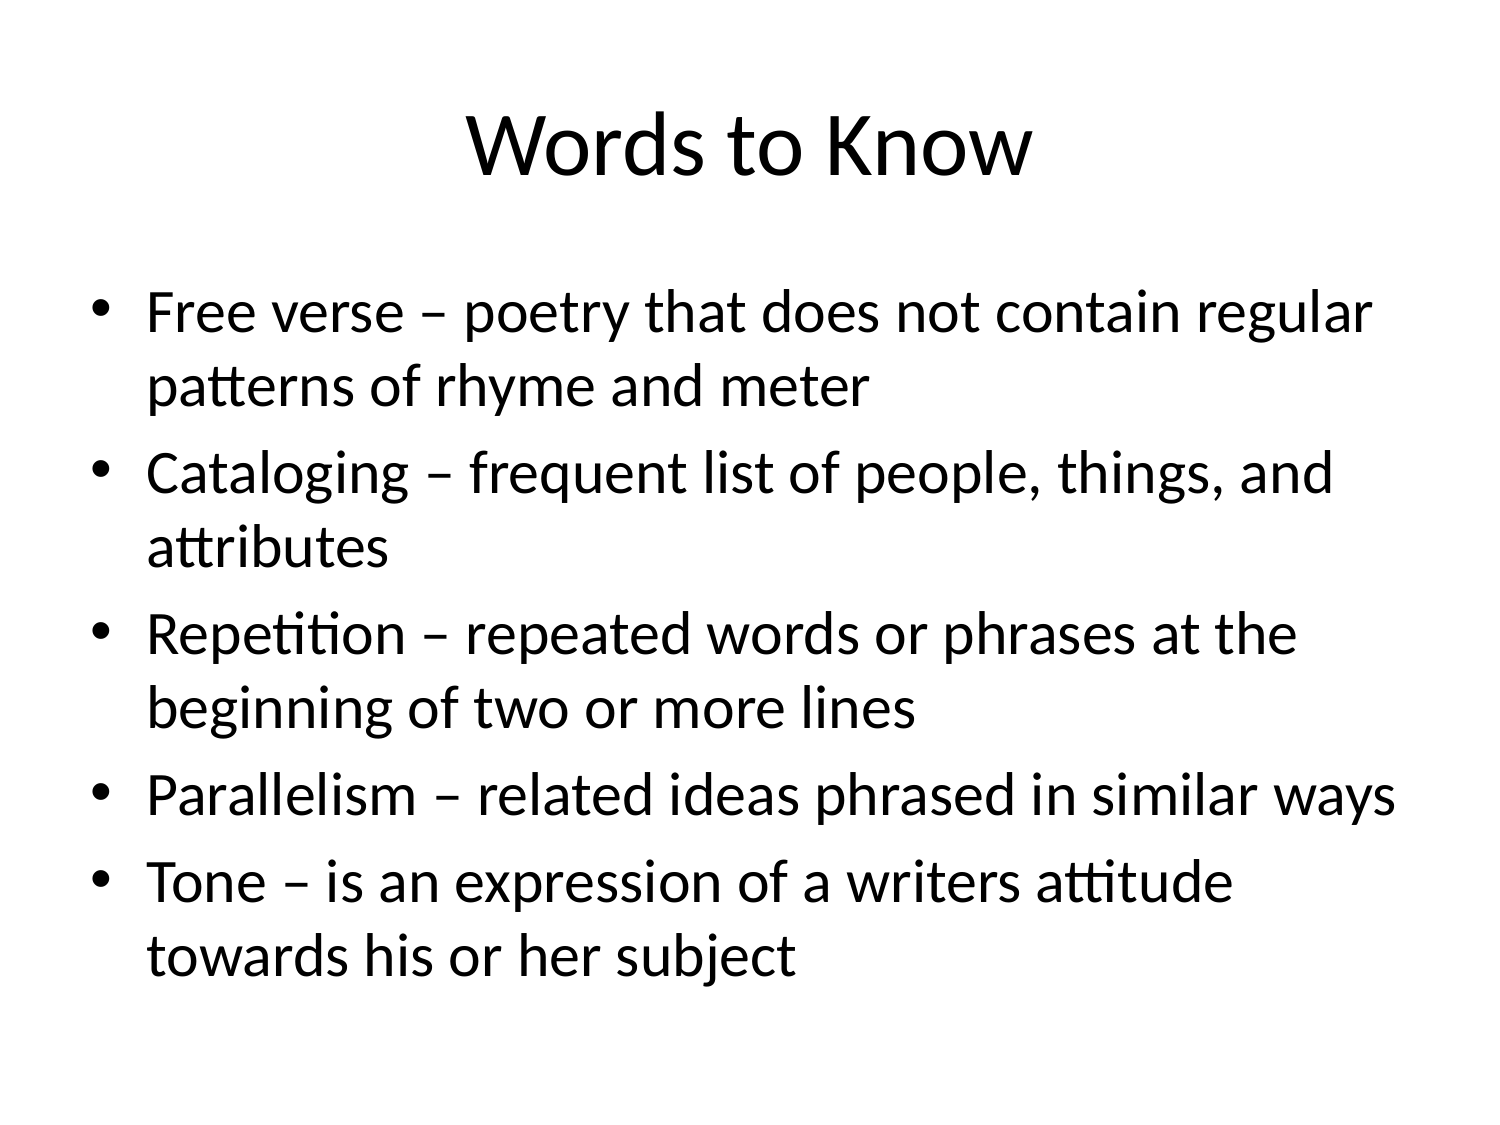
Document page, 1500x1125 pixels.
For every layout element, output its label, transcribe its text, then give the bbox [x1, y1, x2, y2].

list Free verse – poetry that does not contain regular patterns of rhyme and meter Cataloging – frequent list of people, things, and attributes Repetition – repeated words or phrases at the beginning of two or more lines Parallelism – related ideas phrased in similar ways Tone – is an expression of a writers attitude towards his or her subject [75, 262, 1425, 1005]
title Words to Know [75, 45, 1425, 233]
